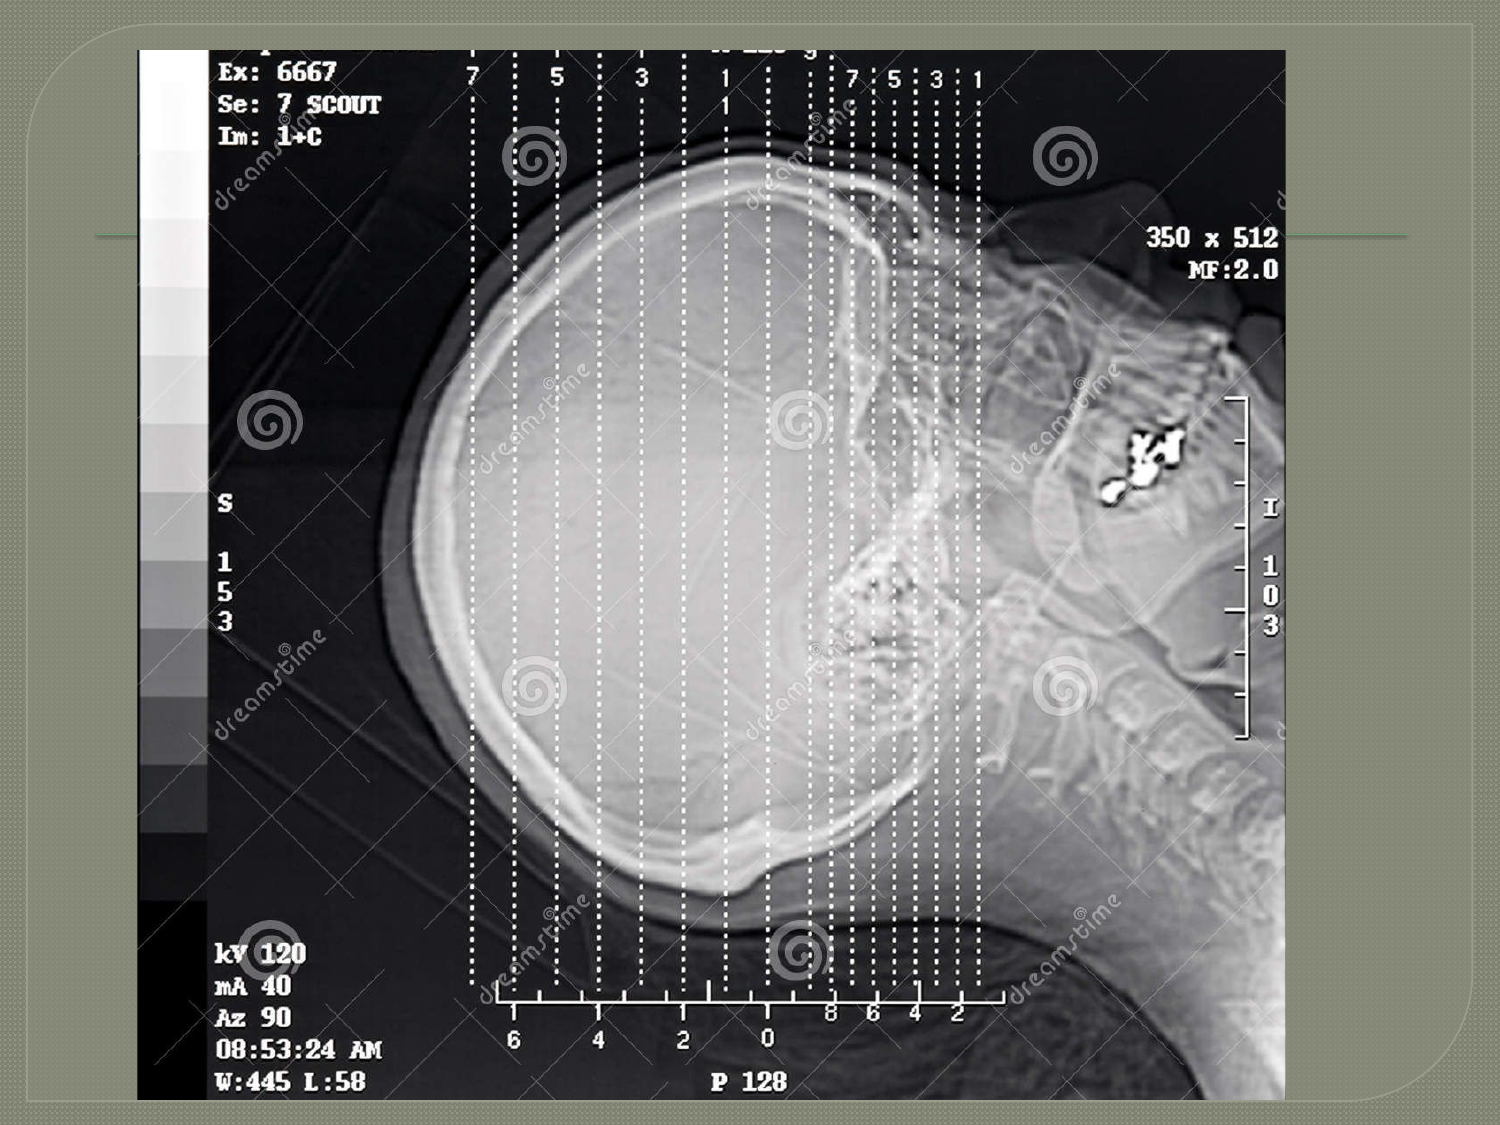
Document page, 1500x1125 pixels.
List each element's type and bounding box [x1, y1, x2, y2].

picture [137, 49, 1286, 1101]
